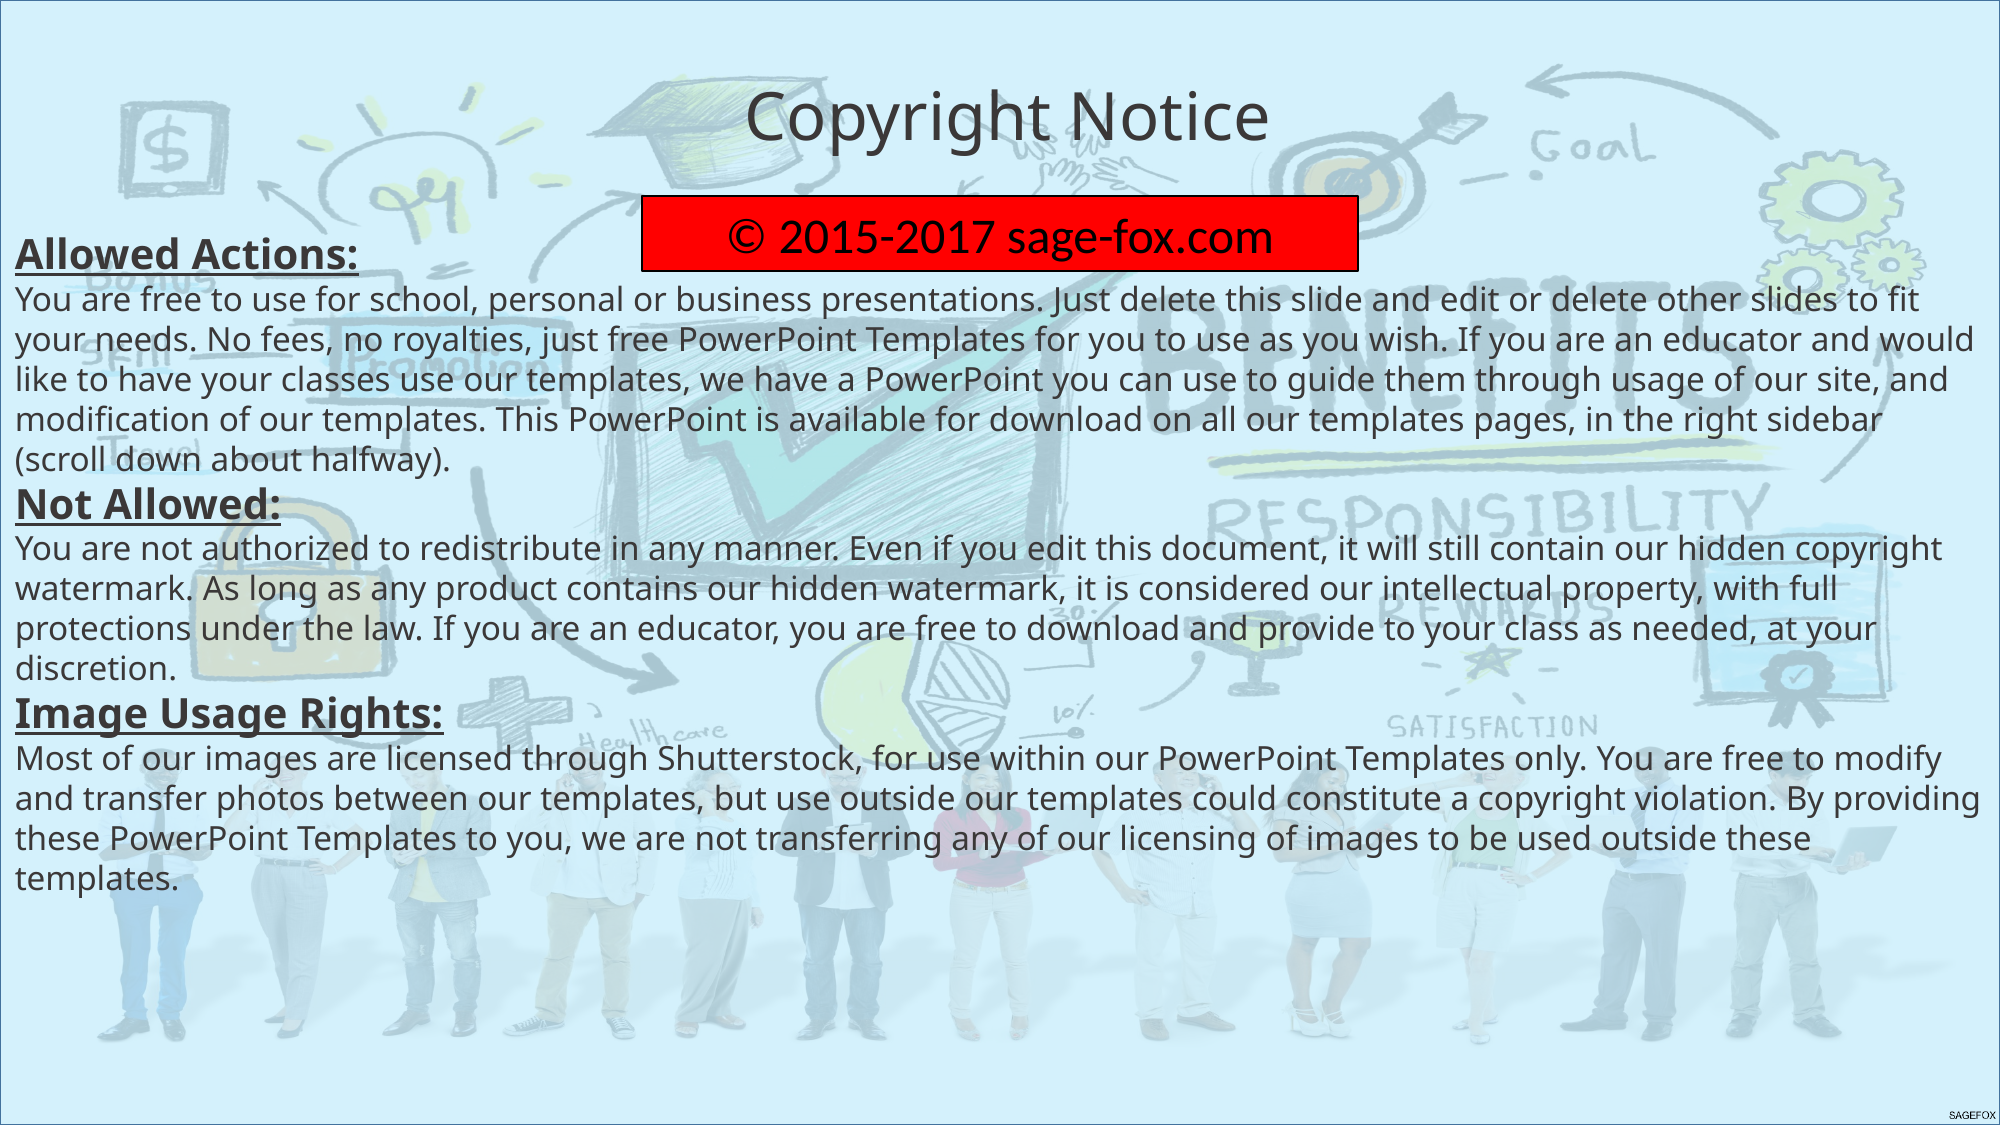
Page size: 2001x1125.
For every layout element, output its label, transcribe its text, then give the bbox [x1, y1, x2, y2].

title Copyright Notice [493, 60, 1524, 178]
text_box Allowed Actions: You are free to use for school, personal or business presentations. Just delete this slide and edit or delete other slides to fit your needs. No fees, no royalties, just free PowerPoint Templates for you to use as you wish. If you are an educator and would like to have your classes use our templates, we have a PowerPoint you can use to guide them through usage of our site, and modification of our templates. This PowerPoint is available for download on all our templates pages, in the right sidebar (scroll down about halfway). Not Allowed: You are not authorized to redistribute in any manner. Even if you edit this document, it will still contain our hidden copyright watermark. As long as any product contains our hidden watermark, it is considered our intellectual property, with full protections under the law. If you are an educator, you are free to download and provide to your class as needed, at your discretion. Image Usage Rights: Most of our images are licensed through Shutterstock, for use within our PowerPoint Templates only. You are free to modify and transfer photos between our templates, but use outside our templates could constitute a copyright violation. By providing these PowerPoint Templates to you, we are not transferring any of our licensing of images to be used outside these templates. [0, 0, 2000, 1125]
text_box © 2015-2017 sage-fox.com [641, 196, 1358, 272]
